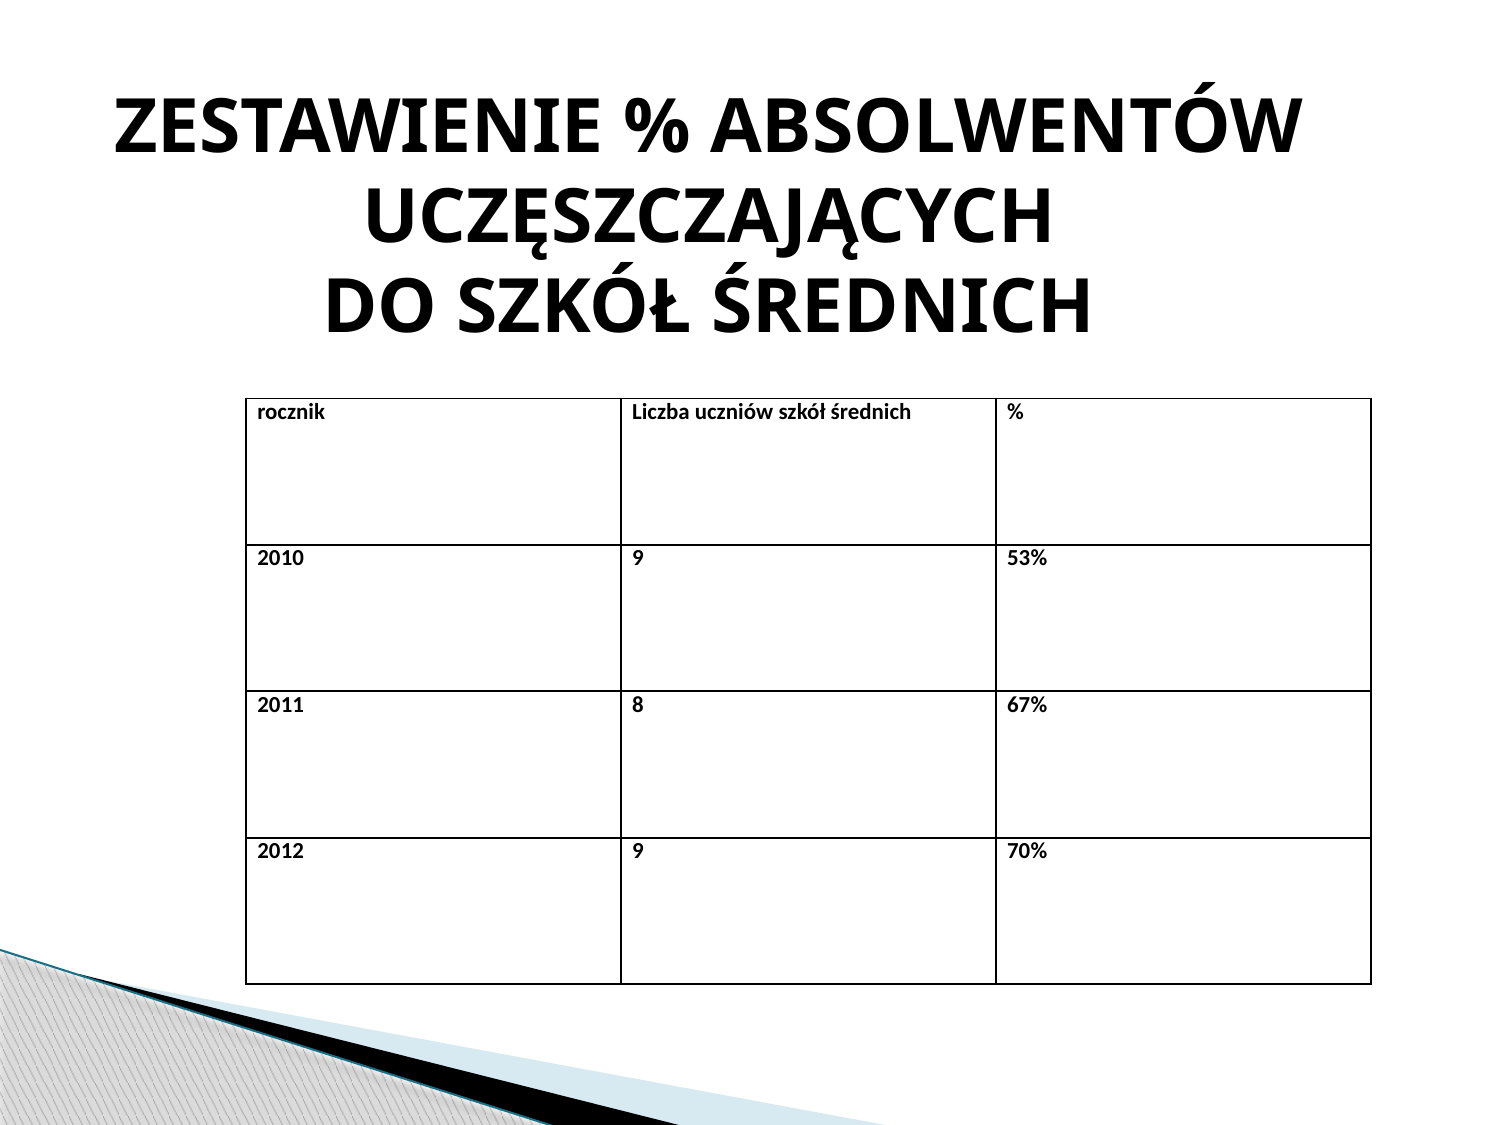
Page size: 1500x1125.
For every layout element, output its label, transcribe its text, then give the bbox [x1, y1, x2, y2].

table_cell 9 [622, 546, 995, 690]
table_cell 9 [622, 839, 995, 983]
table_cell 2011 [247, 692, 620, 837]
table_header Liczba uczniów szkół średnich [622, 399, 995, 544]
table_cell 8 [622, 692, 995, 837]
table_header rocznik [247, 399, 620, 544]
text_box ZESTAWIENIE % ABSOLWENTÓW UCZĘSZCZAJĄCYCH DO SZKÓŁ ŚREDNICH [82, 70, 1336, 355]
table_cell 2012 [247, 839, 620, 983]
table_cell 53% [997, 546, 1370, 690]
table_cell 2010 [247, 546, 620, 690]
table_cell 70% [997, 839, 1370, 983]
table_header % [997, 399, 1370, 544]
table_cell 67% [997, 692, 1370, 837]
